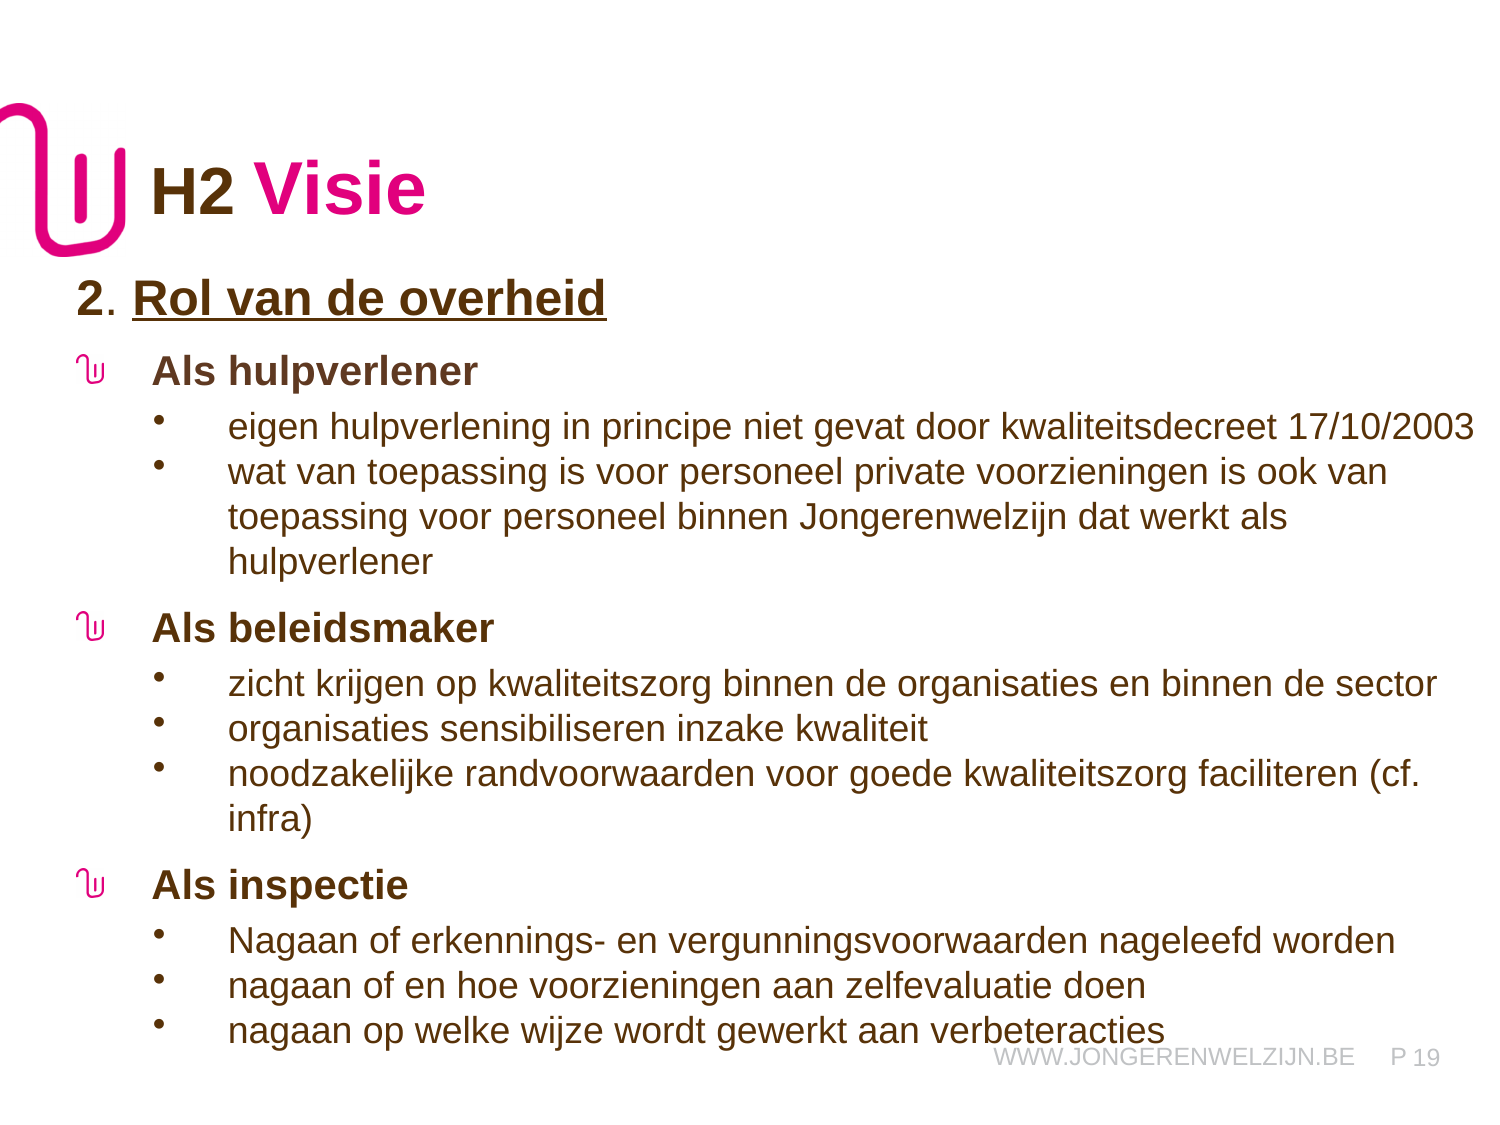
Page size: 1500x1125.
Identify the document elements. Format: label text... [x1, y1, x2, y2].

picture [0, 103, 126, 257]
picture [76, 611, 104, 641]
list 2. Rol van de overheid Als hulpverlener eigen hulpverlening in principe niet gevat door kwaliteitsdecreet 17/10/2003 wat van toepassing is voor personeel private voorzieningen is ook van toepassing voor personeel binnen Jongerenwelzijn dat werkt als hulpverlener Als beleidsmaker zicht krijgen op kwaliteitszorg binnen de organisaties en binnen de sector organisaties sensibiliseren inzake kwaliteit noodzakelijke randvoorwaarden voor goede kwaliteitszorg faciliteren (cf. infra) Als inspectie Nagaan of erkennings- en vergunningsvoorwaarden nageleefd worden nagaan of en hoe voorzieningen aan zelfevaluatie doen nagaan op welke wijze wordt gewerkt aan verbeteracties [47, 265, 1500, 970]
title H2 Visie [150, 139, 1441, 259]
picture [76, 354, 104, 384]
text_box 19 [1412, 1033, 1478, 1074]
picture [76, 868, 104, 898]
